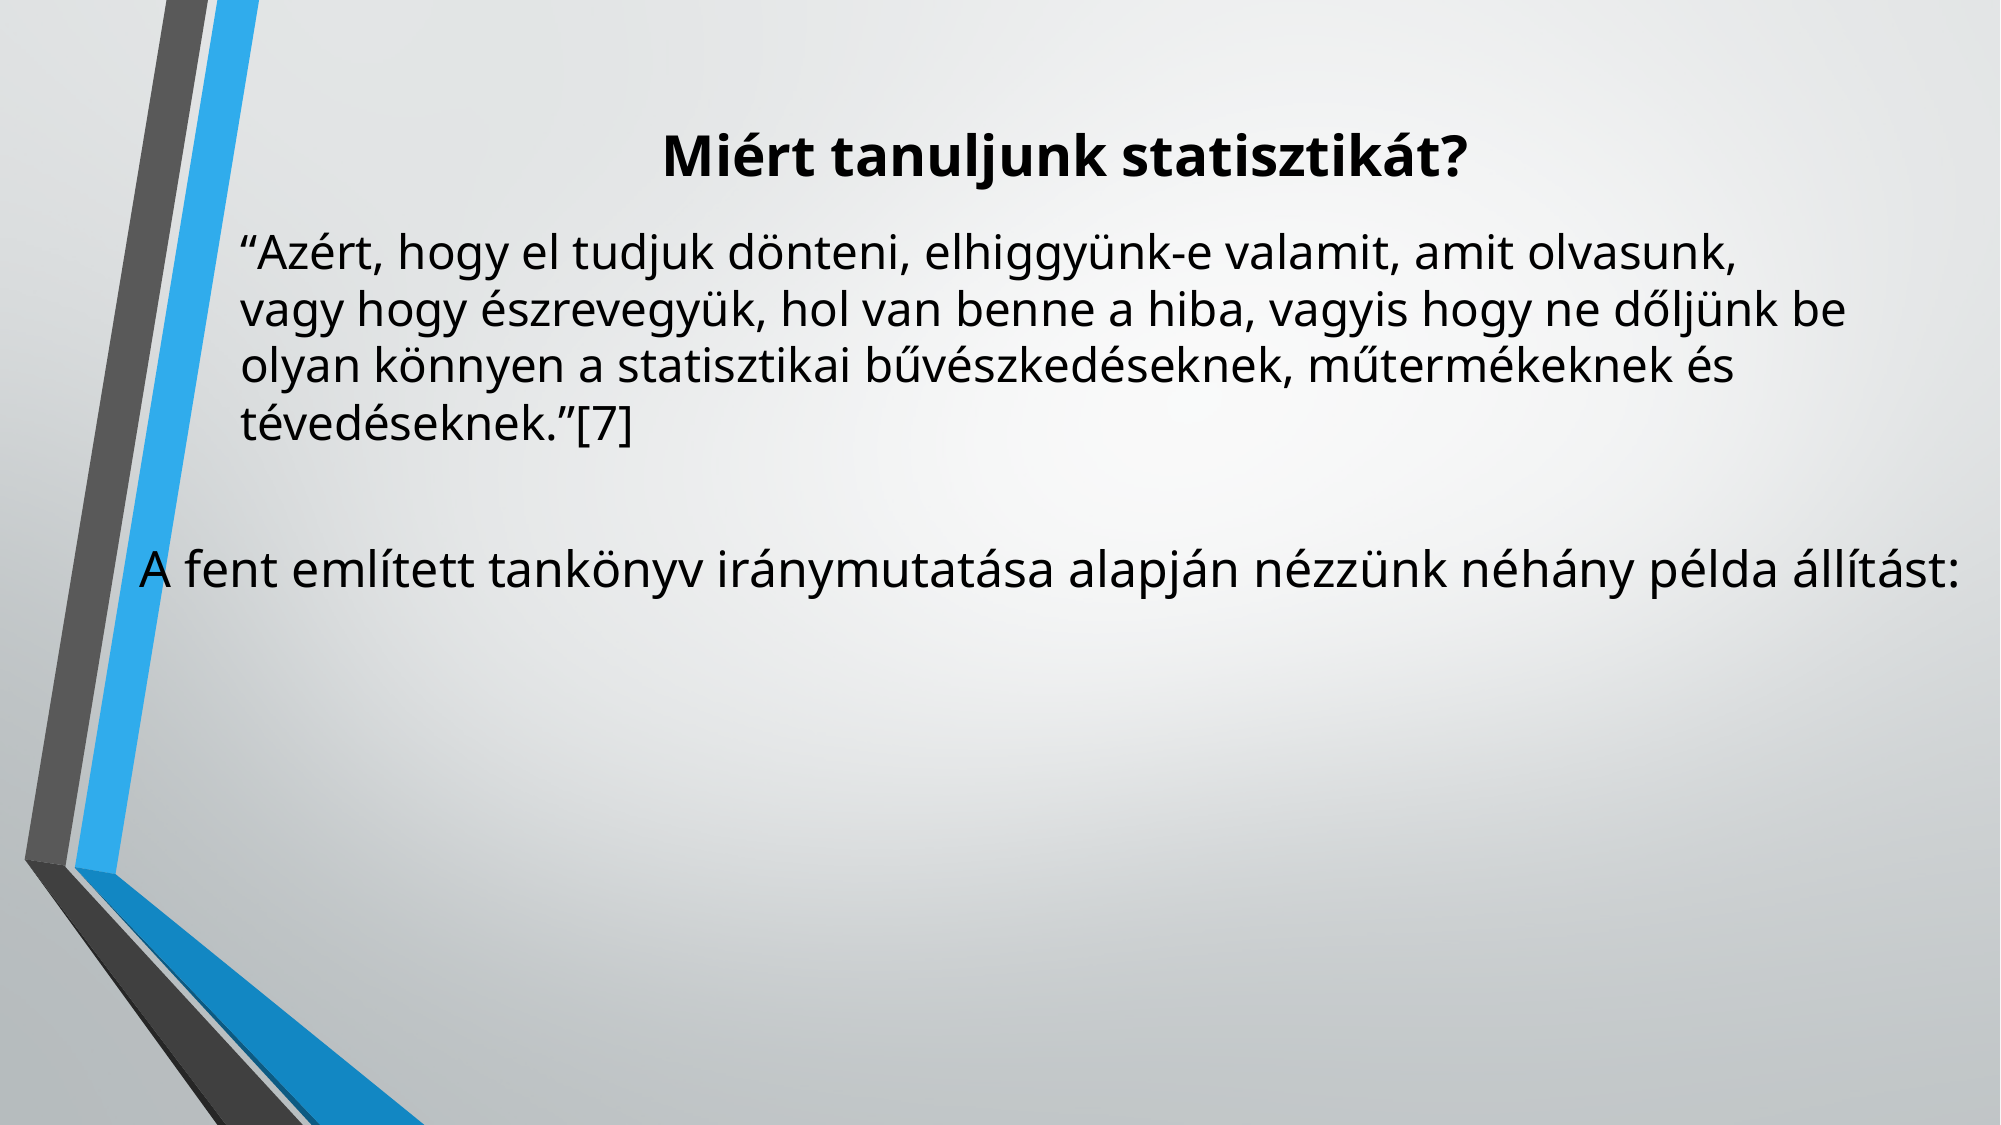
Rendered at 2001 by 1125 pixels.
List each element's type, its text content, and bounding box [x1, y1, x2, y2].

title Miért tanuljunk statisztikát? [243, 112, 1887, 264]
text_box A fent említett tankönyv iránymutatása alapján nézzünk néhány példa állítást: [124, 530, 1977, 606]
list “Azért, hogy el tudjuk dönteni, elhiggyünk-e valamit, amit olvasunk, vagy hogy észrevegyük, hol van benne a hiba, vagyis hogy ne dőljünk be olyan könnyen a statisztikai bűvészkedéseknek, műtermékeknek és tévedéseknek.”[7] [225, 213, 1869, 458]
